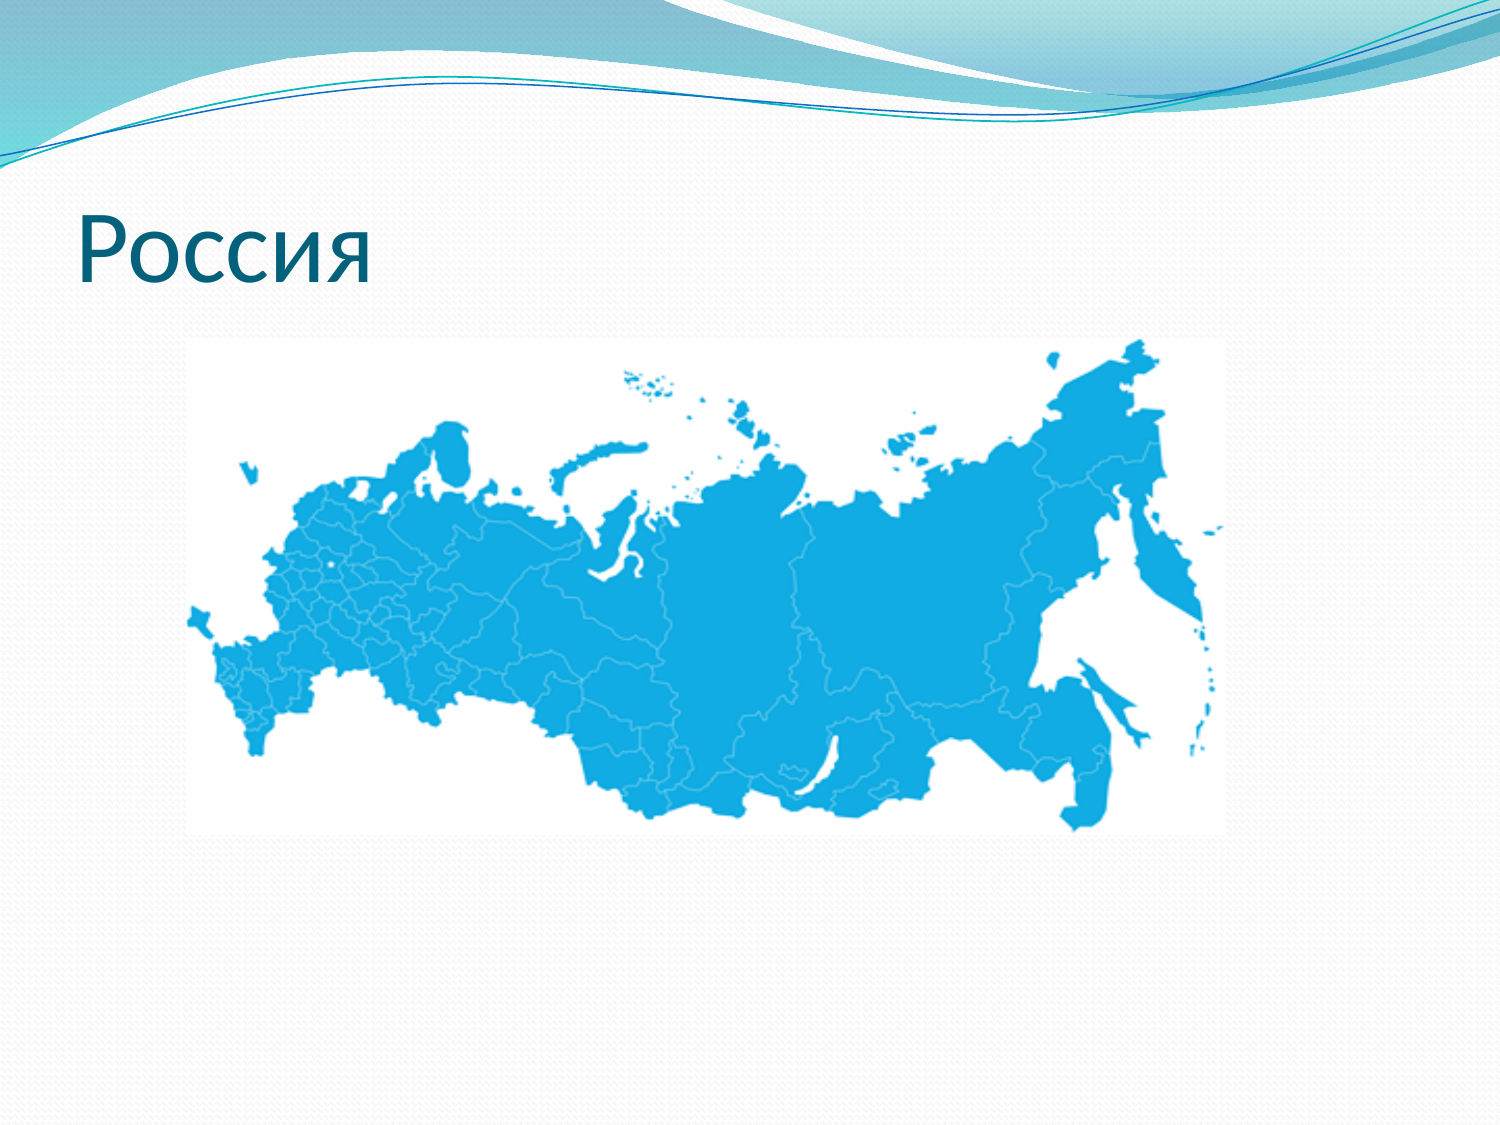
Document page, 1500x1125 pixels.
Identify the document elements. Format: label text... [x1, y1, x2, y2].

title Россия [75, 115, 1438, 303]
picture [186, 337, 1227, 835]
